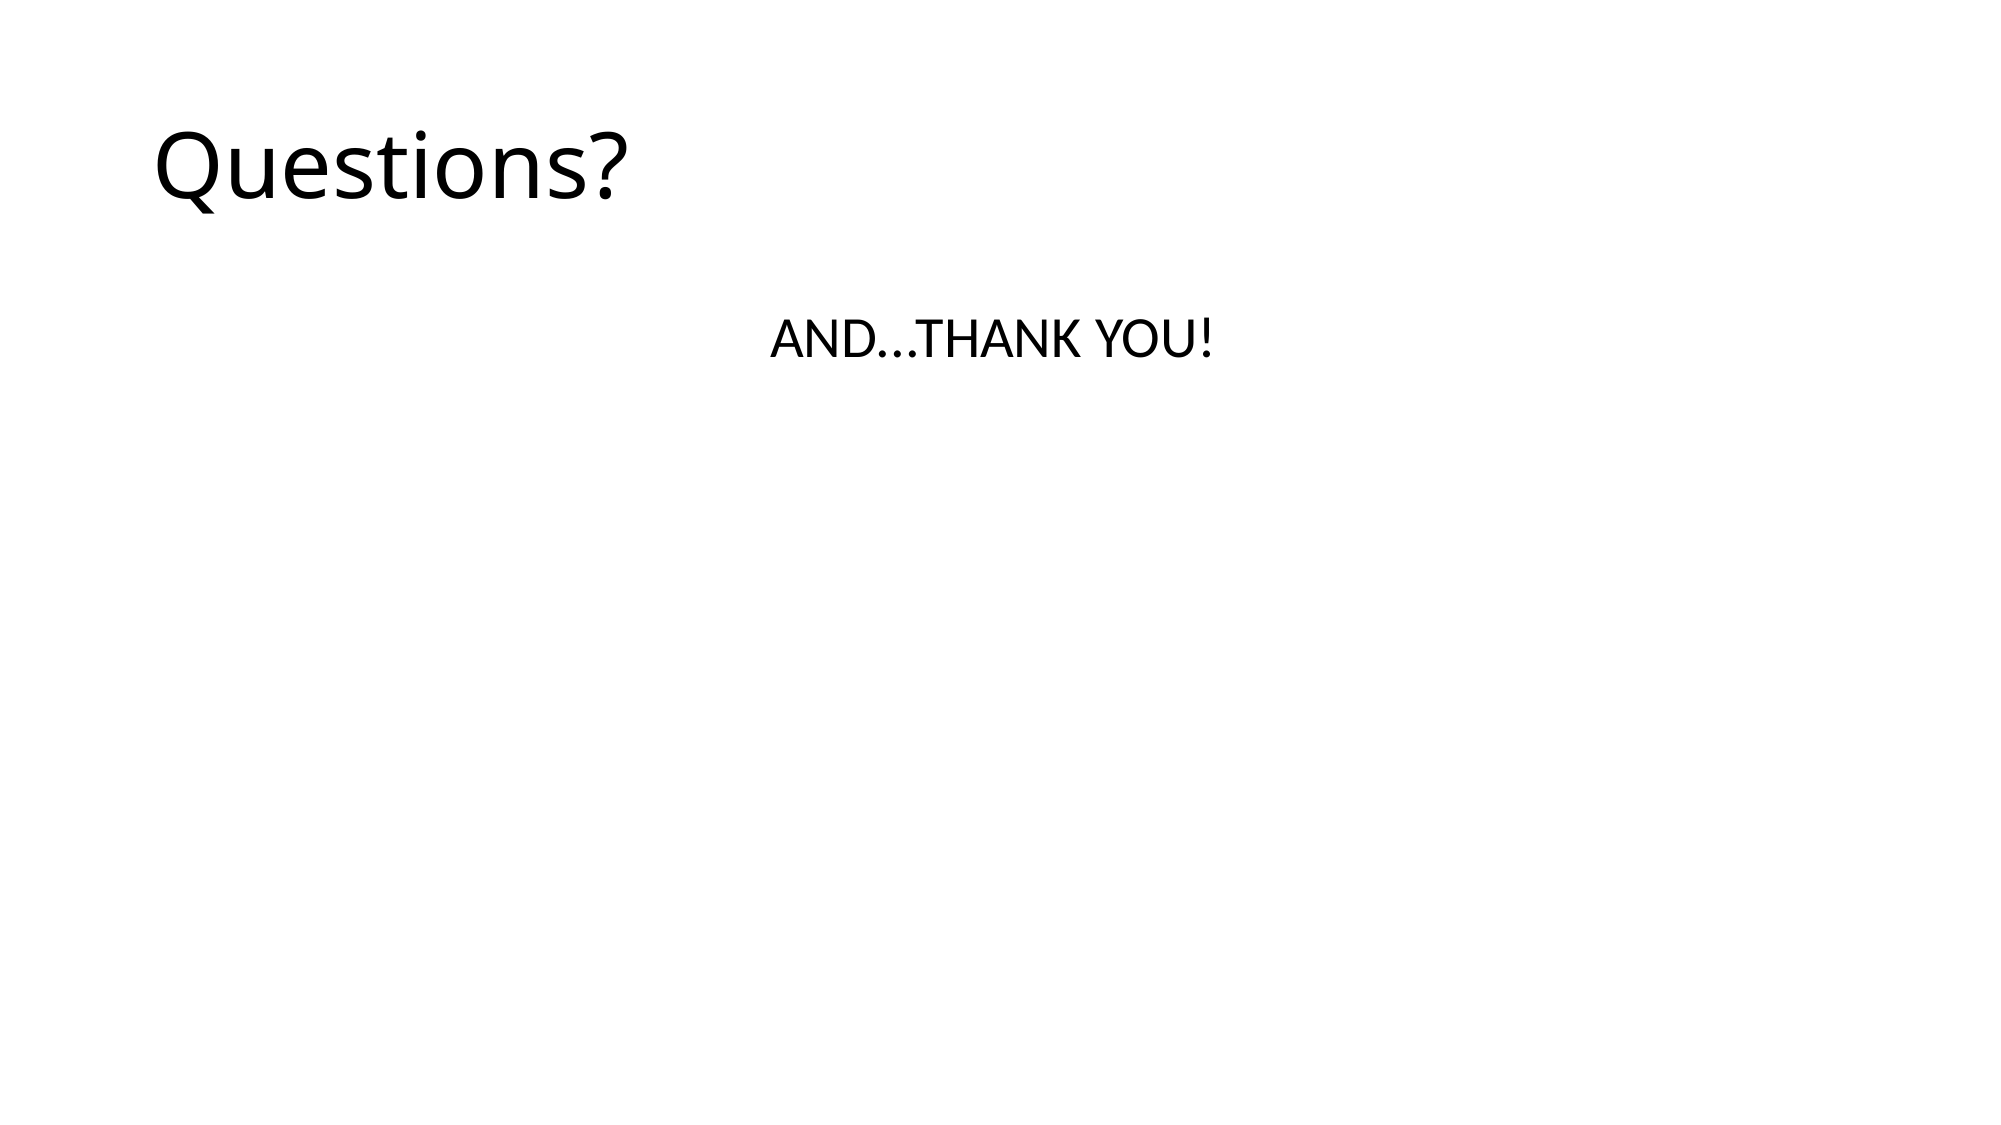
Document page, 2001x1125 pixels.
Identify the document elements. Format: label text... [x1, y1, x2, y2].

title Questions? [137, 59, 1863, 278]
list AND...THANK YOU! [137, 299, 1863, 1014]
